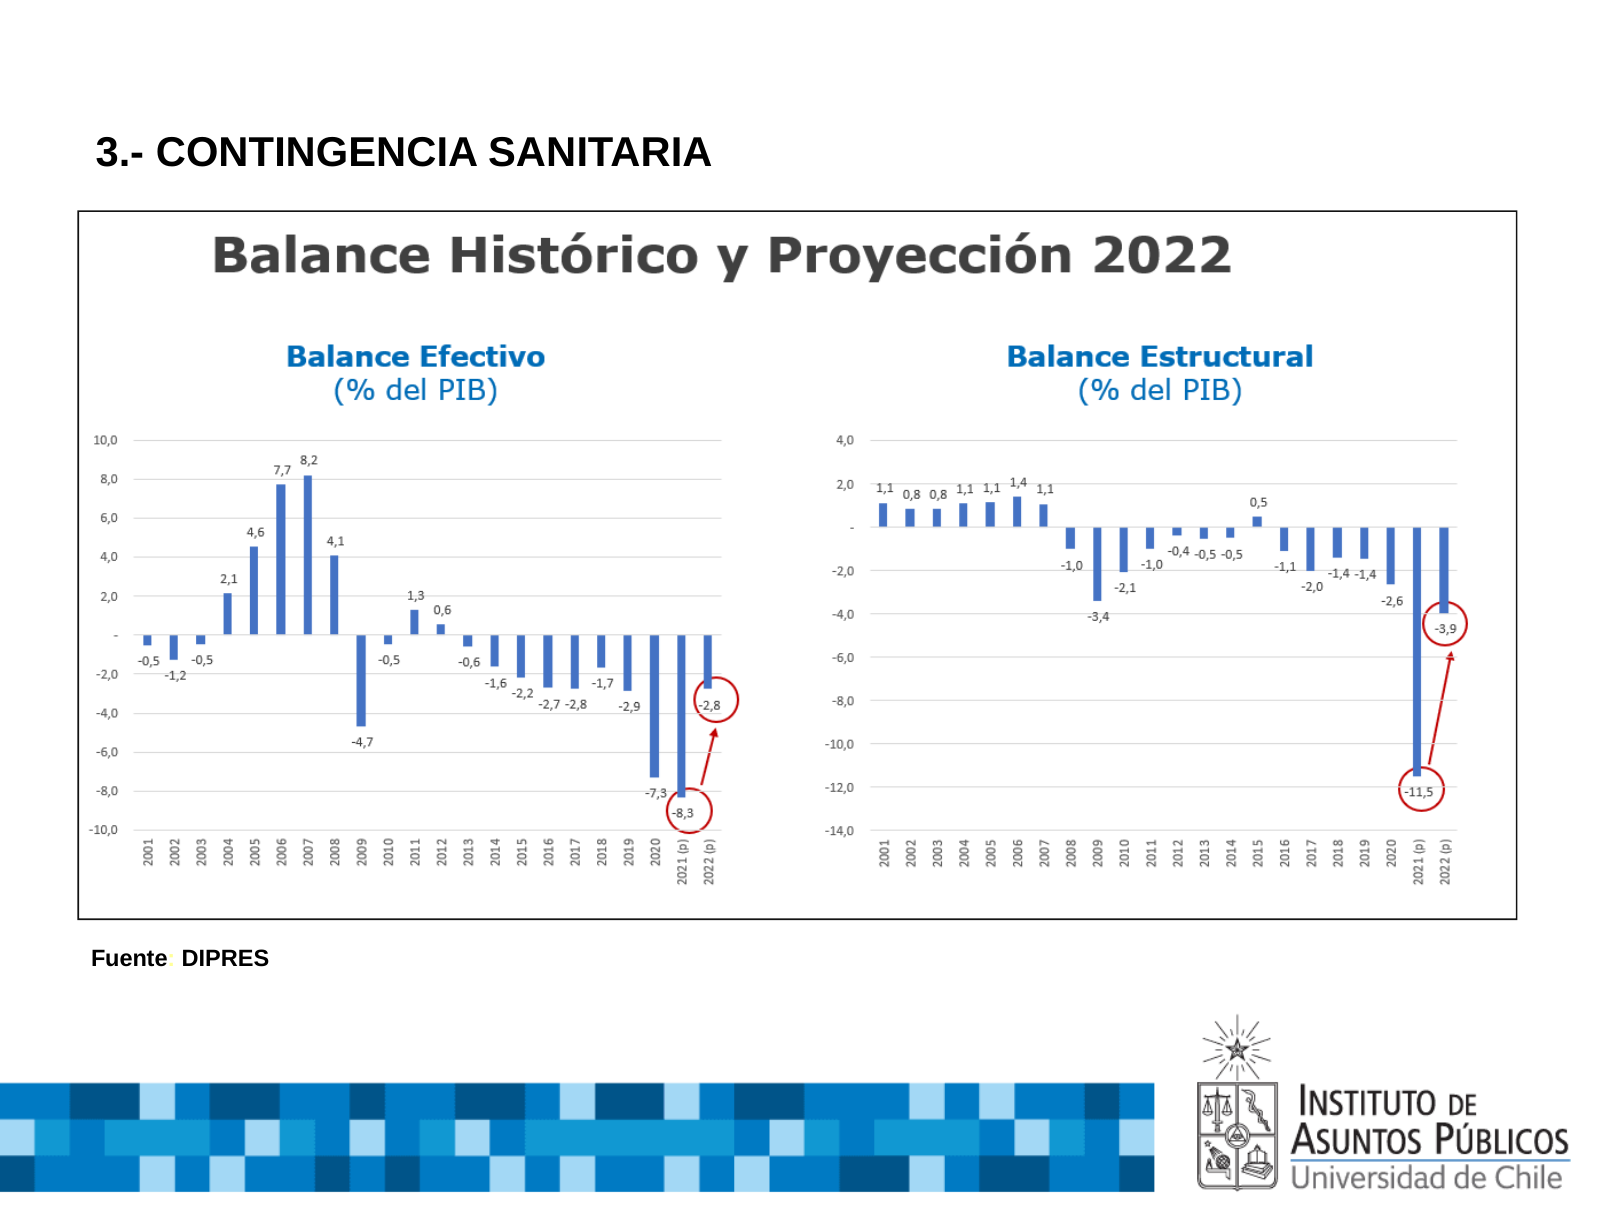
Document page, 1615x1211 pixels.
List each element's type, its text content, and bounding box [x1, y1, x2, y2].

picture [0, 0, 1615, 1211]
title 3.- CONTINGENCIA SANITARIA [80, 48, 1534, 251]
text_box Fuente: DIPRES [78, 925, 997, 999]
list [78, 211, 1517, 919]
